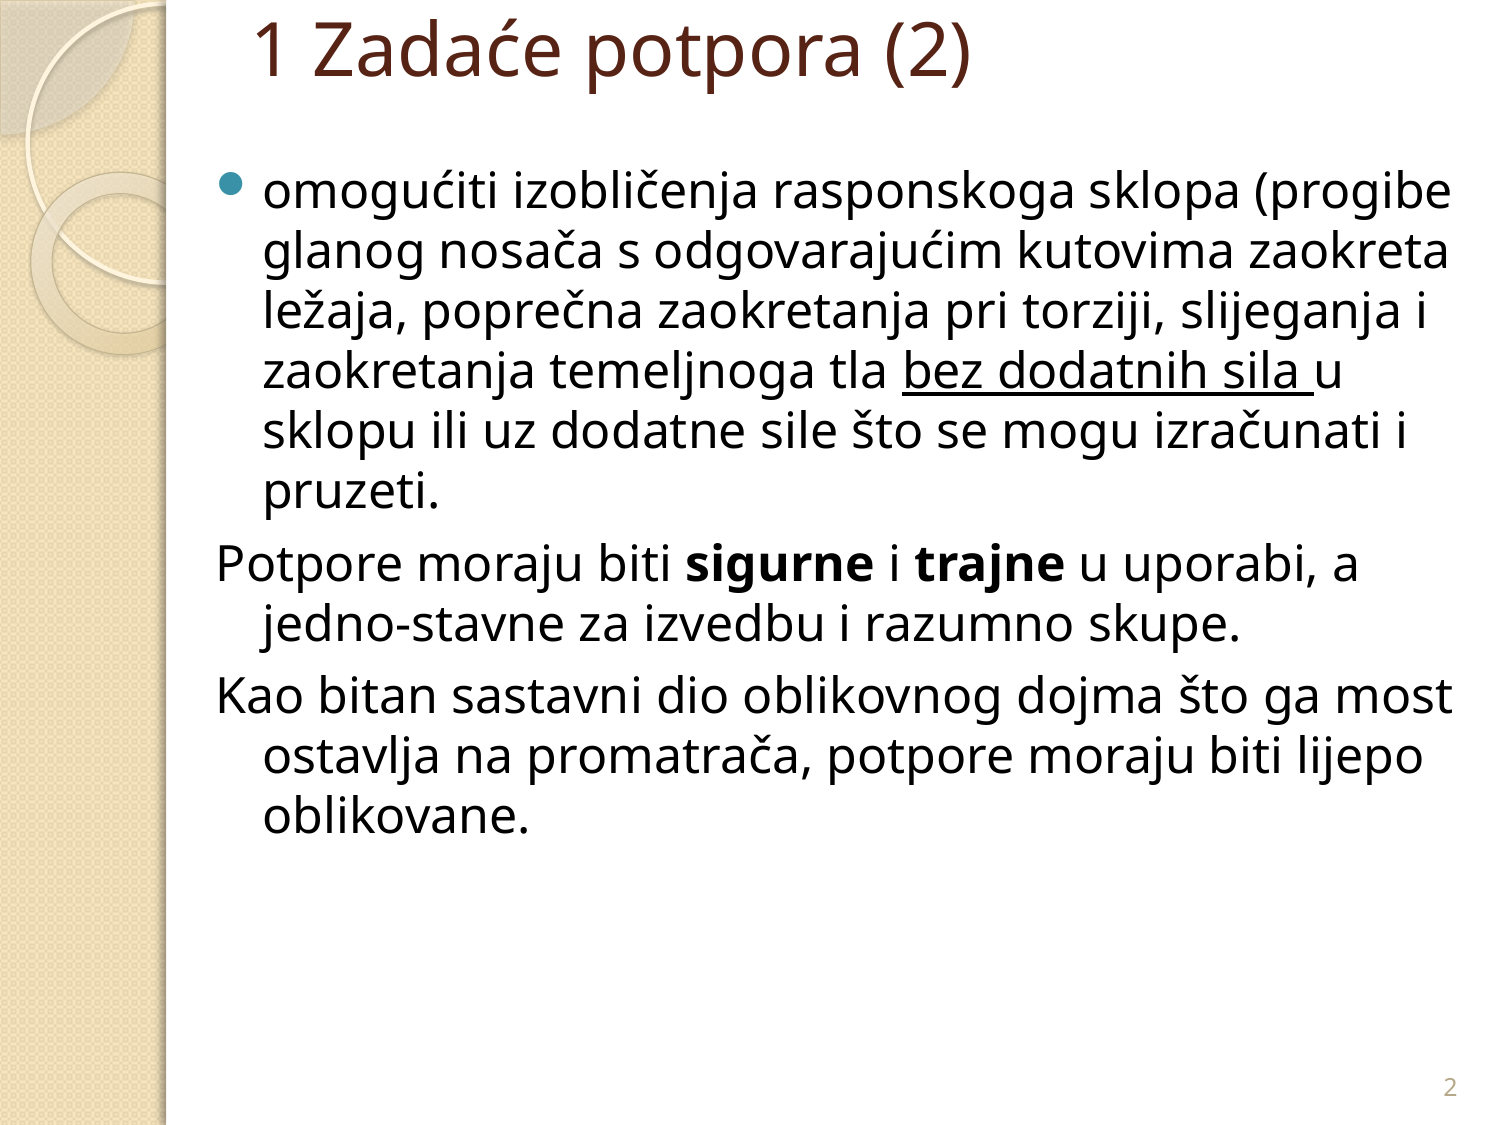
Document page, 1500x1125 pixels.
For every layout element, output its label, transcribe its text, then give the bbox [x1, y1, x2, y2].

title 1 Zadaće potpora (2) [235, 0, 1466, 118]
list omogućiti izobličenja rasponskoga sklopa (progibe glanog nosača s odgovarajućim kutovima zaokreta ležaja, poprečna zaokretanja pri torziji, slijeganja i zaokretanja temeljnoga tla bez dodatnih sila u sklopu ili uz dodatne sile što se mogu izračunati i pruzeti. Potpore moraju biti sigurne i trajne u uporabi, a jedno-stavne za izvedbu i razumno skupe. Kao bitan sastavni dio oblikovnog dojma što ga most ostavlja na promatrača, potpore moraju biti lijepo oblikovane. [187, 128, 1477, 1025]
slide_number 2 [1413, 1034, 1488, 1113]
